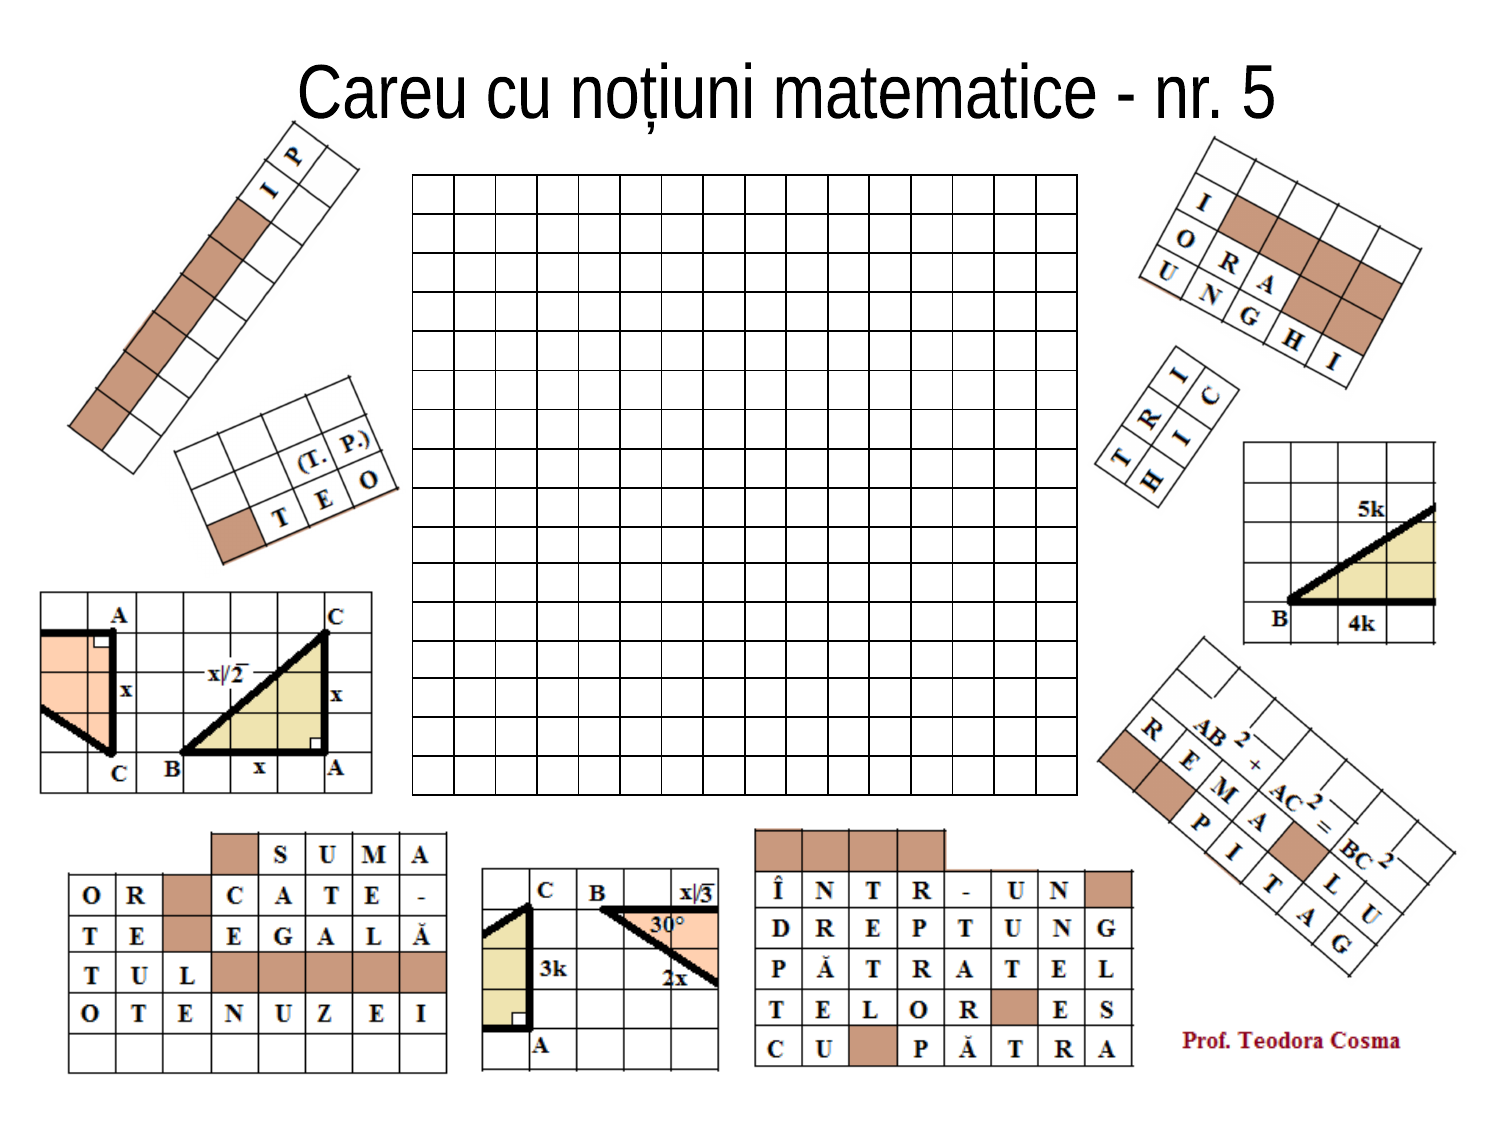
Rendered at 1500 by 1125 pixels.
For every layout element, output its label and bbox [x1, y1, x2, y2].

table_cell [953, 215, 993, 252]
table_header [455, 176, 495, 213]
table_cell [621, 603, 661, 640]
table_cell [704, 254, 744, 291]
table_cell [829, 215, 868, 252]
table_cell [829, 642, 868, 677]
table_cell [704, 371, 744, 409]
table_cell [995, 528, 1035, 562]
table_cell [579, 528, 619, 562]
table_header [496, 176, 536, 213]
table_cell [1037, 215, 1076, 252]
table_cell [995, 450, 1035, 487]
table_cell [455, 293, 495, 330]
table_cell [662, 642, 702, 677]
table_cell [621, 410, 661, 448]
table_cell [746, 489, 785, 526]
table_cell [455, 642, 495, 677]
table_cell [621, 254, 661, 291]
table_cell [870, 332, 910, 370]
table_cell [416, 293, 453, 330]
table_cell [870, 371, 910, 409]
table_cell [912, 410, 952, 448]
table_cell [995, 410, 1035, 448]
table_cell [870, 679, 910, 716]
table_cell [829, 528, 868, 562]
table_cell [621, 371, 661, 409]
table_cell [621, 679, 661, 716]
table_cell [621, 642, 661, 677]
table_cell [829, 293, 868, 330]
table_cell [787, 450, 827, 487]
table_cell [579, 718, 619, 755]
table_cell [538, 564, 578, 601]
table_cell [662, 718, 702, 755]
table_cell [621, 564, 661, 601]
table_cell [496, 564, 536, 601]
table_cell [912, 371, 952, 409]
table_header [621, 176, 661, 213]
table_cell [829, 603, 868, 640]
table_cell [455, 757, 495, 794]
table_cell [579, 757, 619, 794]
table_cell [579, 564, 619, 601]
table_cell [455, 564, 495, 601]
table_cell [704, 293, 744, 330]
table_cell [496, 410, 536, 448]
table_cell [621, 757, 661, 794]
table_cell [829, 679, 868, 716]
table_cell [912, 718, 952, 755]
table_cell [912, 489, 952, 526]
picture [1174, 1024, 1407, 1060]
table_cell [704, 489, 744, 526]
table_cell [953, 450, 993, 487]
table_cell [787, 679, 827, 716]
table_cell [579, 489, 619, 526]
table_cell [870, 254, 910, 291]
table_cell [538, 293, 578, 330]
table_cell [579, 679, 619, 716]
table_cell [953, 371, 993, 409]
table_cell [953, 332, 993, 370]
table_cell [538, 332, 578, 370]
picture [20, 114, 411, 577]
table_cell [912, 642, 952, 677]
table_cell [912, 757, 952, 794]
table_cell [870, 528, 910, 562]
table_cell [870, 410, 910, 448]
table_cell [829, 254, 868, 291]
table_cell [870, 757, 910, 794]
table_cell [413, 679, 453, 716]
table_cell [953, 564, 993, 601]
table_cell [496, 528, 536, 562]
table_cell [538, 679, 578, 716]
table_cell [787, 603, 827, 640]
table_cell [455, 332, 495, 370]
table_cell [995, 371, 1035, 409]
table_cell [1037, 489, 1076, 526]
table_cell [621, 450, 661, 487]
table_header [413, 176, 453, 213]
table_cell [538, 489, 578, 526]
table_cell [704, 410, 744, 448]
table_cell [1037, 450, 1076, 487]
picture [474, 862, 724, 1076]
table_cell [704, 757, 744, 794]
table_cell [787, 718, 827, 755]
table_cell [746, 254, 785, 291]
table_cell [1037, 642, 1076, 677]
table_cell [746, 450, 785, 487]
table_cell [496, 757, 536, 794]
table_header [912, 176, 952, 213]
table_cell [953, 293, 993, 330]
table_cell [746, 679, 785, 716]
table_cell [538, 371, 578, 409]
table_cell [662, 293, 702, 330]
table_cell [413, 642, 453, 677]
table_cell [1037, 332, 1076, 370]
table_cell [704, 528, 744, 562]
table_cell [746, 332, 785, 370]
table_cell [413, 450, 453, 487]
table_cell [912, 528, 952, 562]
table_cell [662, 254, 702, 291]
table_cell [413, 215, 453, 252]
table_cell [455, 371, 495, 409]
table_cell [579, 254, 619, 291]
table_cell [538, 450, 578, 487]
table_cell [829, 564, 868, 601]
table_cell [787, 489, 827, 526]
table_cell [912, 564, 952, 601]
table_cell [662, 450, 702, 487]
table_cell [621, 489, 661, 526]
table_cell [413, 718, 453, 755]
table_cell [455, 489, 495, 526]
table_cell [538, 410, 578, 448]
table_cell [538, 642, 578, 677]
table_cell [787, 757, 827, 794]
table_cell [455, 603, 495, 640]
picture [62, 824, 457, 1082]
table_cell [413, 528, 453, 562]
table_cell [662, 215, 702, 252]
table_cell [953, 679, 993, 716]
table_cell [662, 564, 702, 601]
table_cell [870, 215, 910, 252]
table_cell [496, 718, 536, 755]
table_cell [579, 293, 619, 330]
table_cell [662, 489, 702, 526]
table_cell [1037, 603, 1076, 640]
picture [749, 626, 1466, 1076]
table_cell [621, 215, 661, 252]
table_cell [953, 757, 993, 794]
table_cell [579, 603, 619, 640]
table_cell [455, 410, 495, 448]
table_cell [496, 603, 536, 640]
table_cell [995, 293, 1035, 330]
table_cell [870, 564, 910, 601]
table_cell [496, 215, 536, 252]
table_cell [746, 528, 785, 562]
table_cell [870, 642, 910, 677]
table_cell [662, 332, 702, 370]
table_header [746, 176, 785, 213]
table_cell [538, 254, 578, 291]
table_cell [413, 757, 453, 794]
table_cell [413, 371, 453, 409]
table_cell [621, 528, 661, 562]
table_cell [496, 489, 536, 526]
table_header [787, 176, 827, 213]
table_cell [787, 642, 827, 677]
table_cell [621, 718, 661, 755]
table_cell [912, 603, 952, 640]
table_cell [704, 642, 744, 677]
table_header [662, 176, 702, 213]
table_cell [579, 410, 619, 448]
table_cell [1037, 371, 1076, 409]
table_cell [621, 293, 661, 330]
table_cell [413, 603, 453, 640]
table_cell [662, 371, 702, 409]
table_cell [912, 450, 952, 487]
table_cell [579, 450, 619, 487]
table_cell [953, 489, 993, 526]
table_cell [787, 528, 827, 562]
table_header [1037, 176, 1076, 213]
table_header [953, 176, 993, 213]
table_cell [787, 410, 827, 448]
table_cell [538, 757, 578, 794]
table_cell [538, 603, 578, 640]
table_cell [1037, 410, 1076, 448]
table_cell [995, 332, 1035, 370]
table_cell [829, 489, 868, 526]
table_cell [995, 757, 1035, 794]
table_cell [746, 371, 785, 409]
table_cell [870, 603, 910, 640]
table_cell [1037, 254, 1076, 291]
table_cell [912, 293, 952, 330]
table_cell [995, 642, 1035, 677]
picture [37, 587, 379, 802]
table_cell [1037, 293, 1076, 330]
table_cell [787, 215, 827, 252]
table_cell [995, 679, 1035, 716]
table_cell [995, 718, 1035, 755]
table_cell [787, 332, 827, 370]
table_cell [413, 564, 453, 601]
table_cell [538, 215, 578, 252]
table_cell [870, 293, 910, 330]
table_header [579, 176, 619, 213]
table_cell [912, 332, 952, 370]
table_cell [746, 757, 785, 794]
table_cell [579, 371, 619, 409]
table_cell [995, 215, 1035, 252]
table_header [829, 176, 868, 213]
table_cell [953, 642, 993, 677]
table_cell [1037, 679, 1076, 716]
table_cell [995, 254, 1035, 291]
table_cell [455, 215, 495, 252]
table_cell [538, 528, 578, 562]
table_cell [662, 410, 702, 448]
table_cell [579, 215, 619, 252]
table_cell [829, 410, 868, 448]
table_cell [746, 718, 785, 755]
table_cell [1037, 564, 1076, 601]
table_cell [496, 642, 536, 677]
table_cell [413, 410, 453, 448]
table_cell [1037, 718, 1076, 755]
table_cell [829, 757, 868, 794]
table_cell [953, 718, 993, 755]
table_cell [662, 603, 702, 640]
table_cell [995, 603, 1035, 640]
table_cell [953, 254, 993, 291]
table_cell [579, 332, 619, 370]
table_cell [662, 679, 702, 716]
table_cell [1037, 757, 1076, 794]
table_cell [455, 254, 495, 291]
table_cell [413, 489, 453, 526]
table_cell [746, 293, 785, 330]
table_cell [579, 642, 619, 677]
table_cell [496, 293, 536, 330]
table_cell [787, 564, 827, 601]
table_cell [704, 718, 744, 755]
table_cell [415, 254, 453, 291]
table_cell [787, 254, 827, 291]
table_cell [912, 215, 952, 252]
table_cell [496, 371, 536, 409]
table_cell [787, 371, 827, 409]
table_cell [912, 679, 952, 716]
table_cell [746, 603, 785, 640]
table_header [538, 176, 578, 213]
table_cell [746, 215, 785, 252]
table_cell [496, 450, 536, 487]
table_cell [704, 450, 744, 487]
table_cell [538, 718, 578, 755]
table_cell [496, 679, 536, 716]
table_cell [995, 489, 1035, 526]
table_cell [496, 332, 536, 370]
table_cell [662, 757, 702, 794]
table_cell [455, 528, 495, 562]
table_cell [746, 564, 785, 601]
table_cell [995, 564, 1035, 601]
table_cell [870, 489, 910, 526]
table_cell [953, 603, 993, 640]
table_cell [704, 679, 744, 716]
table_cell [746, 642, 785, 677]
table_cell [829, 450, 868, 487]
table_header [704, 176, 744, 213]
picture [1089, 126, 1441, 651]
table_cell [704, 215, 744, 252]
table_cell [746, 410, 785, 448]
table_cell [953, 528, 993, 562]
table_cell [662, 528, 702, 562]
table_cell [413, 332, 453, 370]
table_cell [829, 332, 868, 370]
table_cell [1037, 528, 1076, 562]
table_cell [704, 603, 744, 640]
table_cell [953, 410, 993, 448]
table_cell [455, 679, 495, 716]
table_cell [496, 254, 536, 291]
table_cell [912, 254, 952, 291]
table_cell [829, 371, 868, 409]
table_cell [870, 450, 910, 487]
table_header [870, 176, 910, 213]
table_cell [455, 450, 495, 487]
table_cell [621, 332, 661, 370]
table_cell [829, 718, 868, 755]
table_cell [787, 293, 827, 330]
table_header [995, 176, 1035, 213]
table_cell [704, 564, 744, 601]
table_cell [870, 718, 910, 755]
table_cell [704, 332, 744, 370]
table_cell [455, 718, 495, 755]
